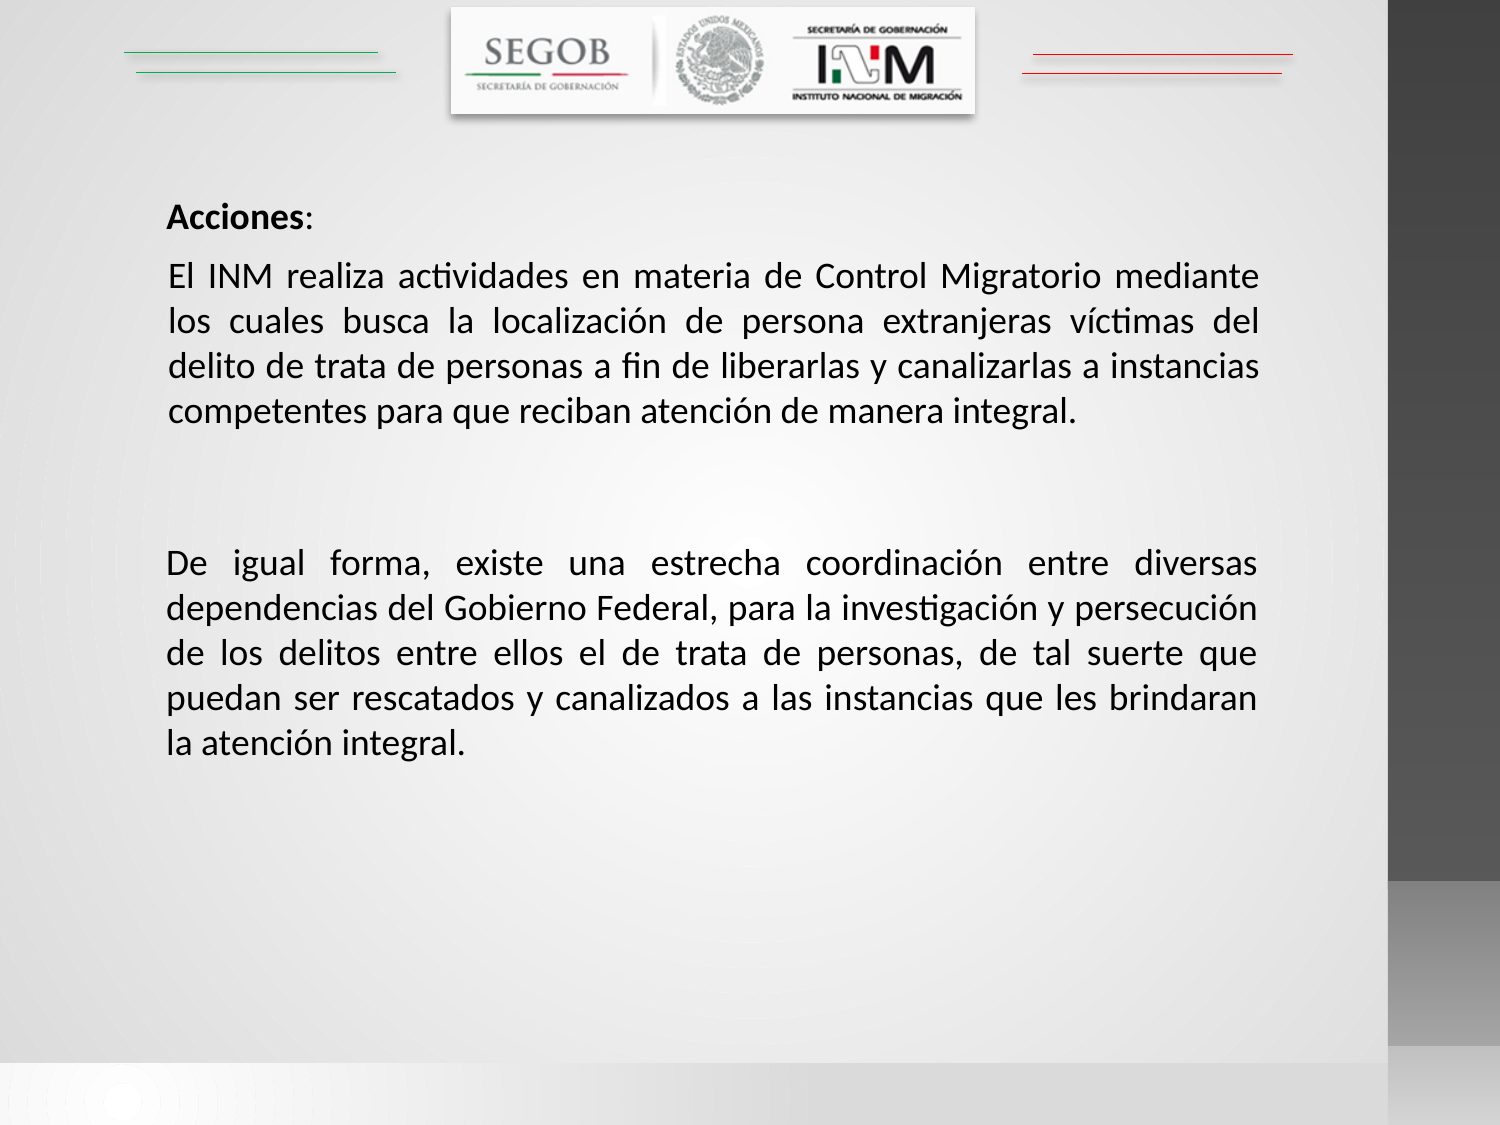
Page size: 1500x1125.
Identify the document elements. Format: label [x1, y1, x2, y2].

text_box [0, 0, 1500, 1125]
